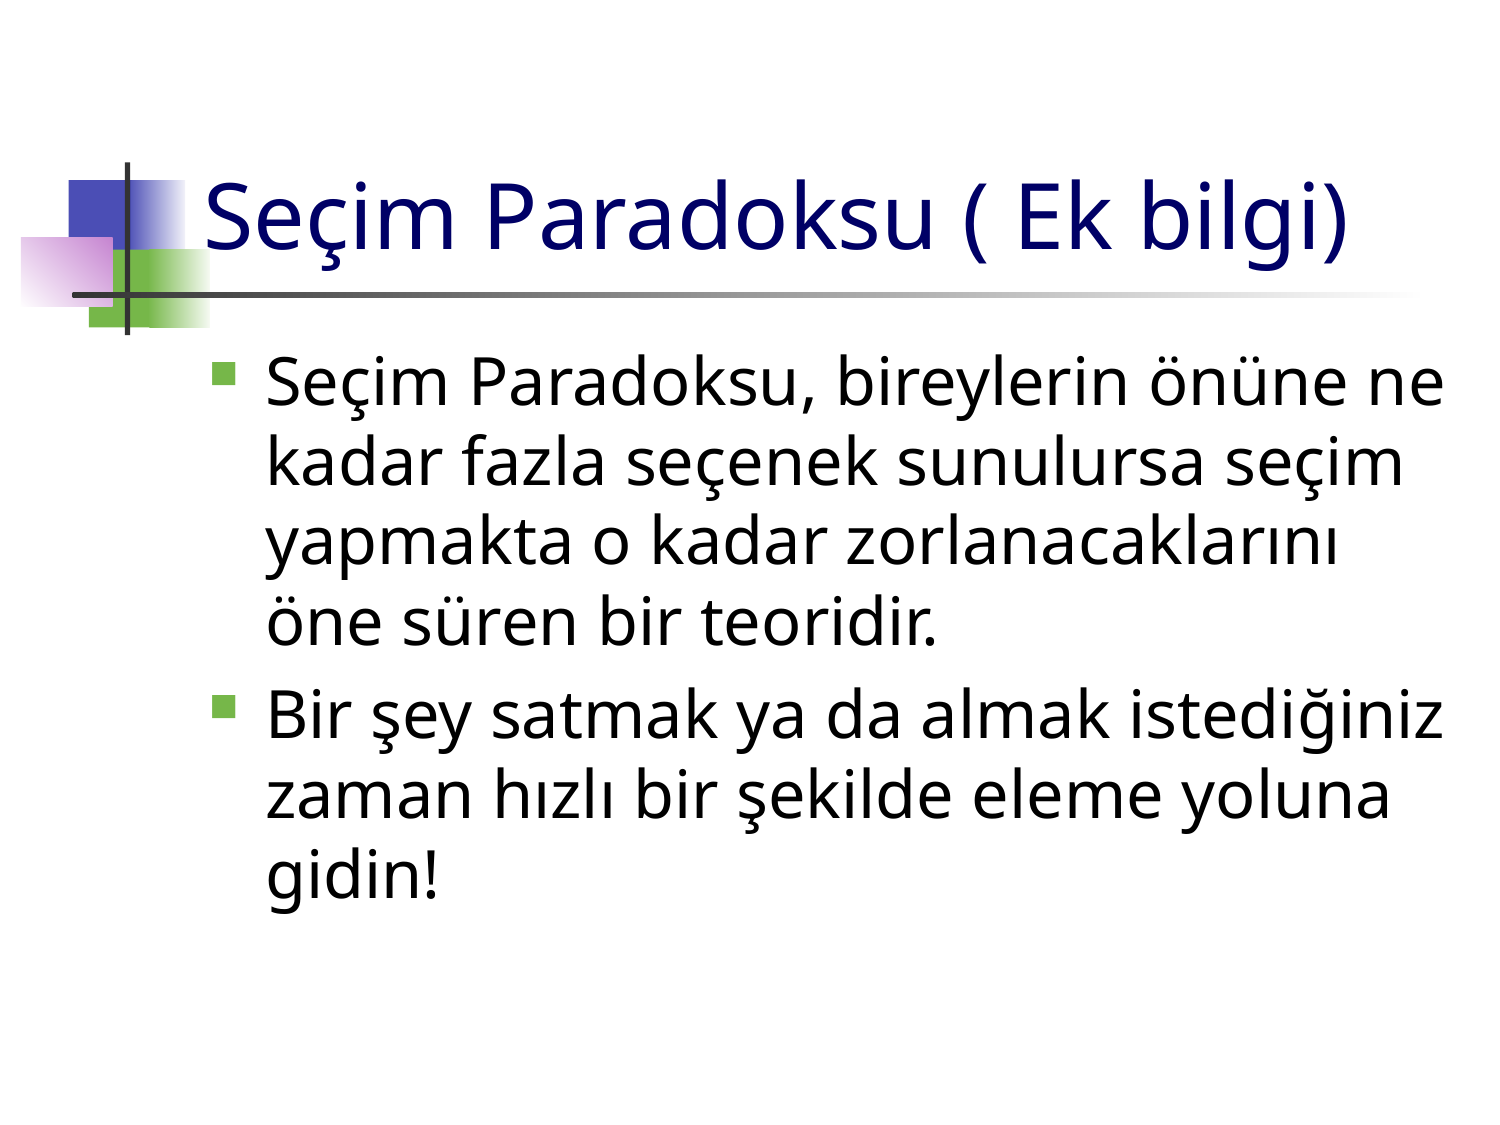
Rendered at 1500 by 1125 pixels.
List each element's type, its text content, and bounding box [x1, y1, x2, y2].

list Seçim Paradoksu, bireylerin önüne ne kadar fazla seçenek sunulursa seçim yapmakta o kadar zorlanacaklarını öne süren bir teoridir. Bir şey satmak ya da almak istediğiniz zaman hızlı bir şekilde eleme yoluna gidin! [193, 331, 1469, 1006]
title Seçim Paradoksu ( Ek bilgi) [188, 35, 1468, 275]
